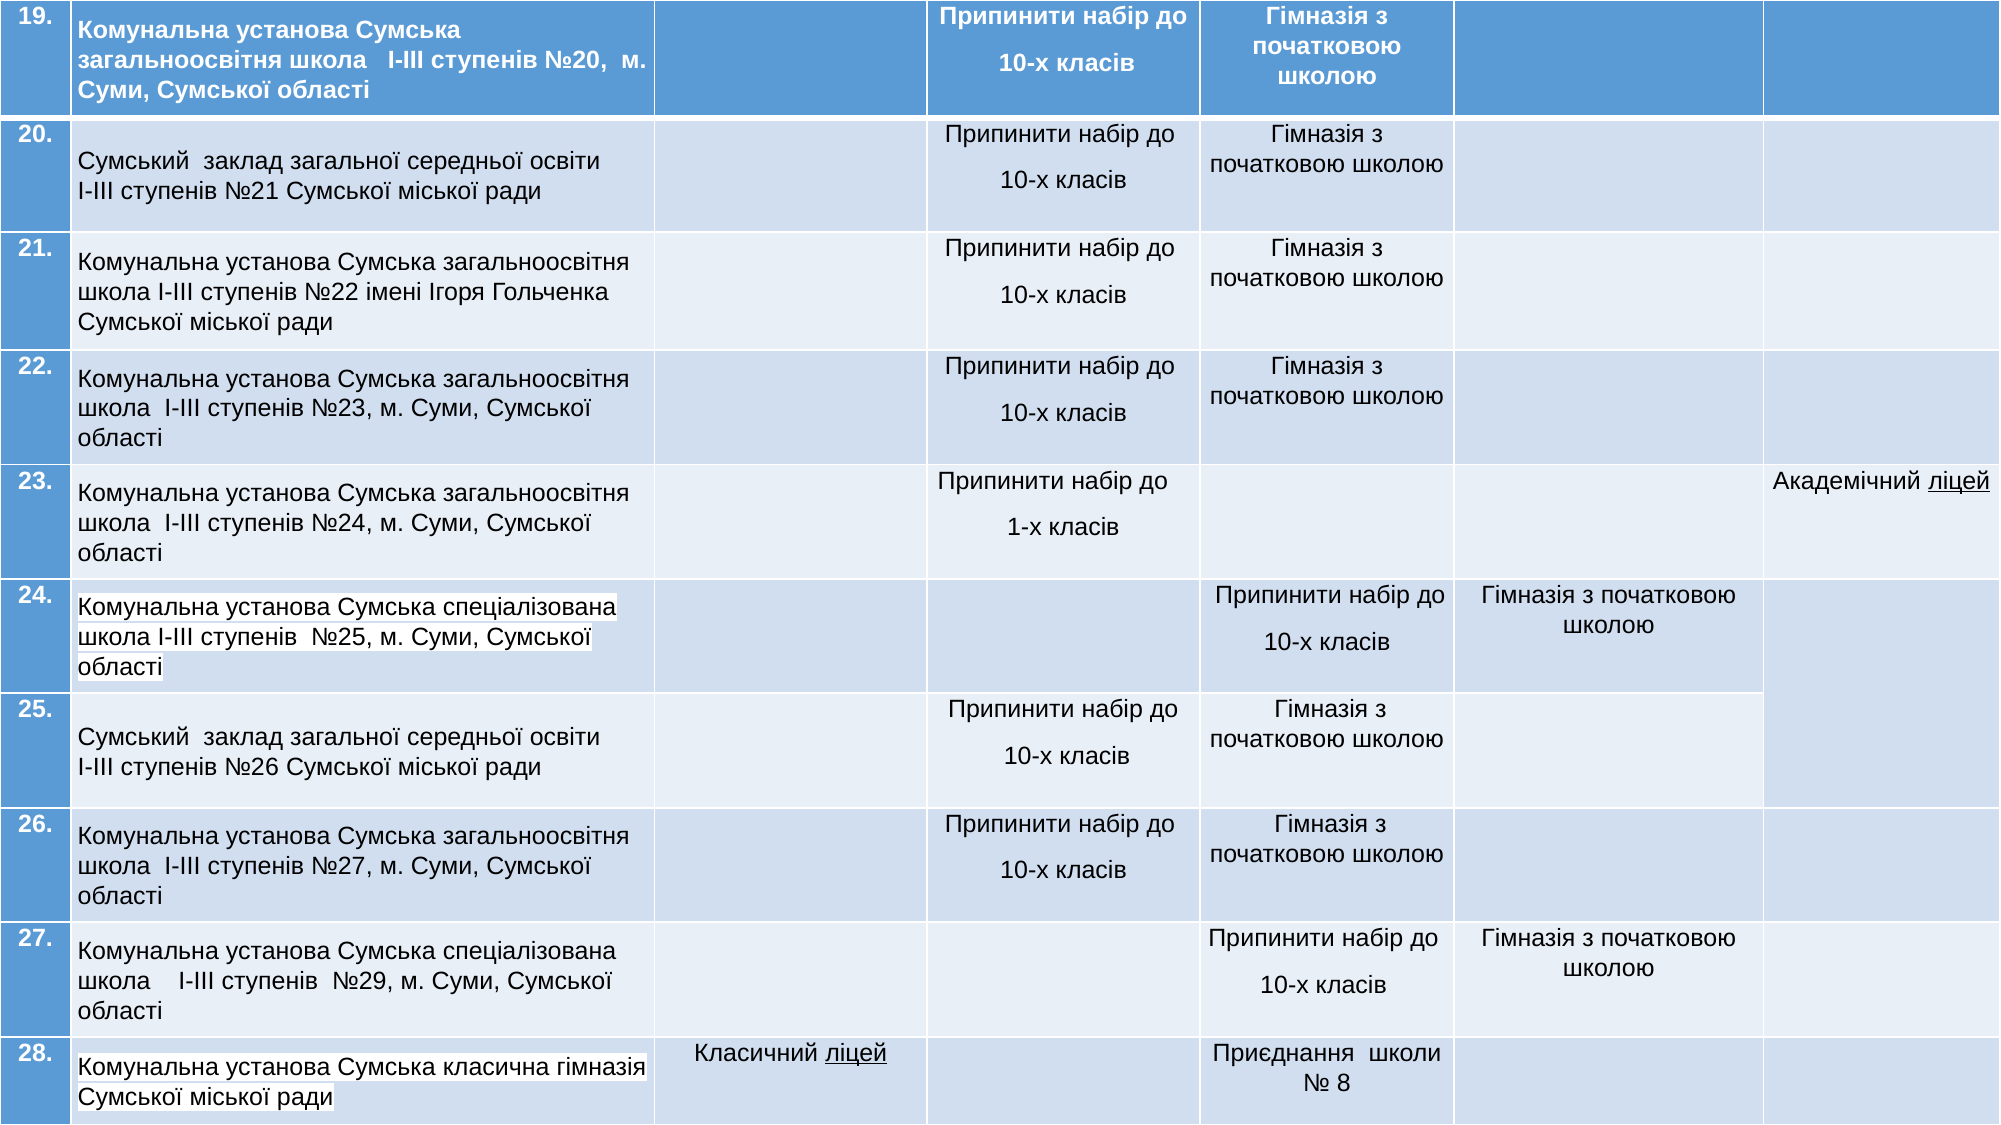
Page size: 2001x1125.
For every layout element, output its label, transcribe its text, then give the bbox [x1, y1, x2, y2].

table_cell Гімназія з початковою школою [1201, 694, 1453, 807]
table_cell [655, 351, 926, 464]
table_cell [1764, 580, 1999, 807]
table_cell [1201, 465, 1453, 578]
table_cell [655, 465, 926, 578]
table_header [655, 1, 926, 115]
table_cell Комунальна установа Сумська класична гімназія Сумської міської ради [72, 1038, 654, 1124]
table_header Гімназія з початковою школою [1201, 1, 1453, 115]
table_cell Сумський заклад загальної середньої освіти І-ІІІ ступенів №21 Сумської міської ради [72, 121, 654, 231]
table_cell [1455, 694, 1763, 807]
table_cell Гімназія з початковою школою [1455, 923, 1763, 1036]
table_cell [655, 121, 926, 231]
table_cell [655, 694, 926, 807]
table_cell Комунальна установа Сумська спеціалізована школа І-ІІІ ступенів №29, м. Суми, Сумської області [72, 923, 654, 1036]
table_cell Академічний ліцей [1764, 465, 1999, 578]
table_cell Гімназія з початковою школою [1455, 580, 1763, 692]
table_header Припинити набір до 10-х класів [928, 1, 1199, 115]
table_cell Припинити набір до 10-х класів [928, 694, 1199, 807]
table_cell [1455, 1038, 1763, 1124]
table_cell Комунальна установа Сумська загальноосвітня школа І-ІІІ ступенів №27, м. Суми, Сумської області [72, 809, 654, 921]
table_cell [1764, 1038, 1999, 1124]
table_cell [1764, 121, 1999, 231]
table_cell 20. [1, 121, 70, 231]
table_cell Припинити набір до 10-х класів [928, 121, 1199, 231]
table_cell Гімназія з початковою школою [1201, 121, 1453, 231]
table_cell [1764, 923, 1999, 1036]
table_cell [655, 923, 926, 1036]
table_cell [1455, 233, 1763, 349]
table_header [1455, 1, 1763, 115]
table_cell Гімназія з початковою школою [1201, 233, 1453, 349]
table_cell 28. [1, 1038, 70, 1124]
table_cell Сумський заклад загальної середньої освіти І-ІІІ ступенів №26 Сумської міської ради [72, 694, 654, 807]
table_cell [1455, 465, 1763, 578]
table_cell [1455, 121, 1763, 231]
table_cell 23. [1, 465, 70, 578]
table_cell Класичний ліцей [655, 1038, 926, 1124]
table_cell [1764, 351, 1999, 464]
table_cell [1455, 351, 1763, 464]
table_cell Гімназія з початковою школою [1201, 809, 1453, 921]
table_cell Припинити набір до 10-х класів [928, 233, 1199, 349]
table_cell Припинити набір до 10-х класів [1201, 580, 1453, 692]
table_header Комунальна установа Сумська загальноосвітня школа І-ІІІ ступенів №20, м. Суми, Сумської області [72, 1, 654, 115]
table_cell [928, 580, 1199, 692]
table_cell Припинити набір до 10-х класів [1201, 923, 1453, 1036]
table_cell Припинити набір до 1-х класів [928, 465, 1199, 578]
table_cell Припинити набір до 10-х класів [928, 809, 1199, 921]
table_header [1764, 1, 1999, 115]
table_cell [655, 580, 926, 692]
table_cell Комунальна установа Сумська спеціалізована школа І-ІІІ ступенів №25, м. Суми, Сумської області [72, 580, 654, 692]
table_cell [655, 809, 926, 921]
table_cell [1764, 809, 1999, 921]
table_cell Гімназія з початковою школою [1201, 351, 1453, 464]
table_cell Припинити набір до 10-х класів [928, 351, 1199, 464]
table_cell 22. [1, 351, 70, 464]
table_cell [1764, 233, 1999, 349]
table_header 19. [1, 1, 70, 115]
table_cell [928, 1038, 1199, 1124]
table_cell 27. [1, 923, 70, 1036]
table_cell [928, 923, 1199, 1036]
table_cell Комунальна установа Сумська загальноосвітня школа І-ІІІ ступенів №22 імені Ігоря Гольченка Сумської міської ради [72, 233, 654, 349]
table_cell 25. [1, 694, 70, 807]
table_cell 24. [1, 580, 70, 692]
table_cell Комунальна установа Сумська загальноосвітня школа І-ІІІ ступенів №24, м. Суми, Сумської області [72, 465, 654, 578]
table_cell [1455, 809, 1763, 921]
table_cell Приєднання школи № 8 [1201, 1038, 1453, 1124]
table_cell Комунальна установа Сумська загальноосвітня школа І-ІІІ ступенів №23, м. Суми, Сумської області [72, 351, 654, 464]
table_cell 26. [1, 809, 70, 921]
table_cell 21. [1, 233, 70, 349]
table_cell [655, 233, 926, 349]
